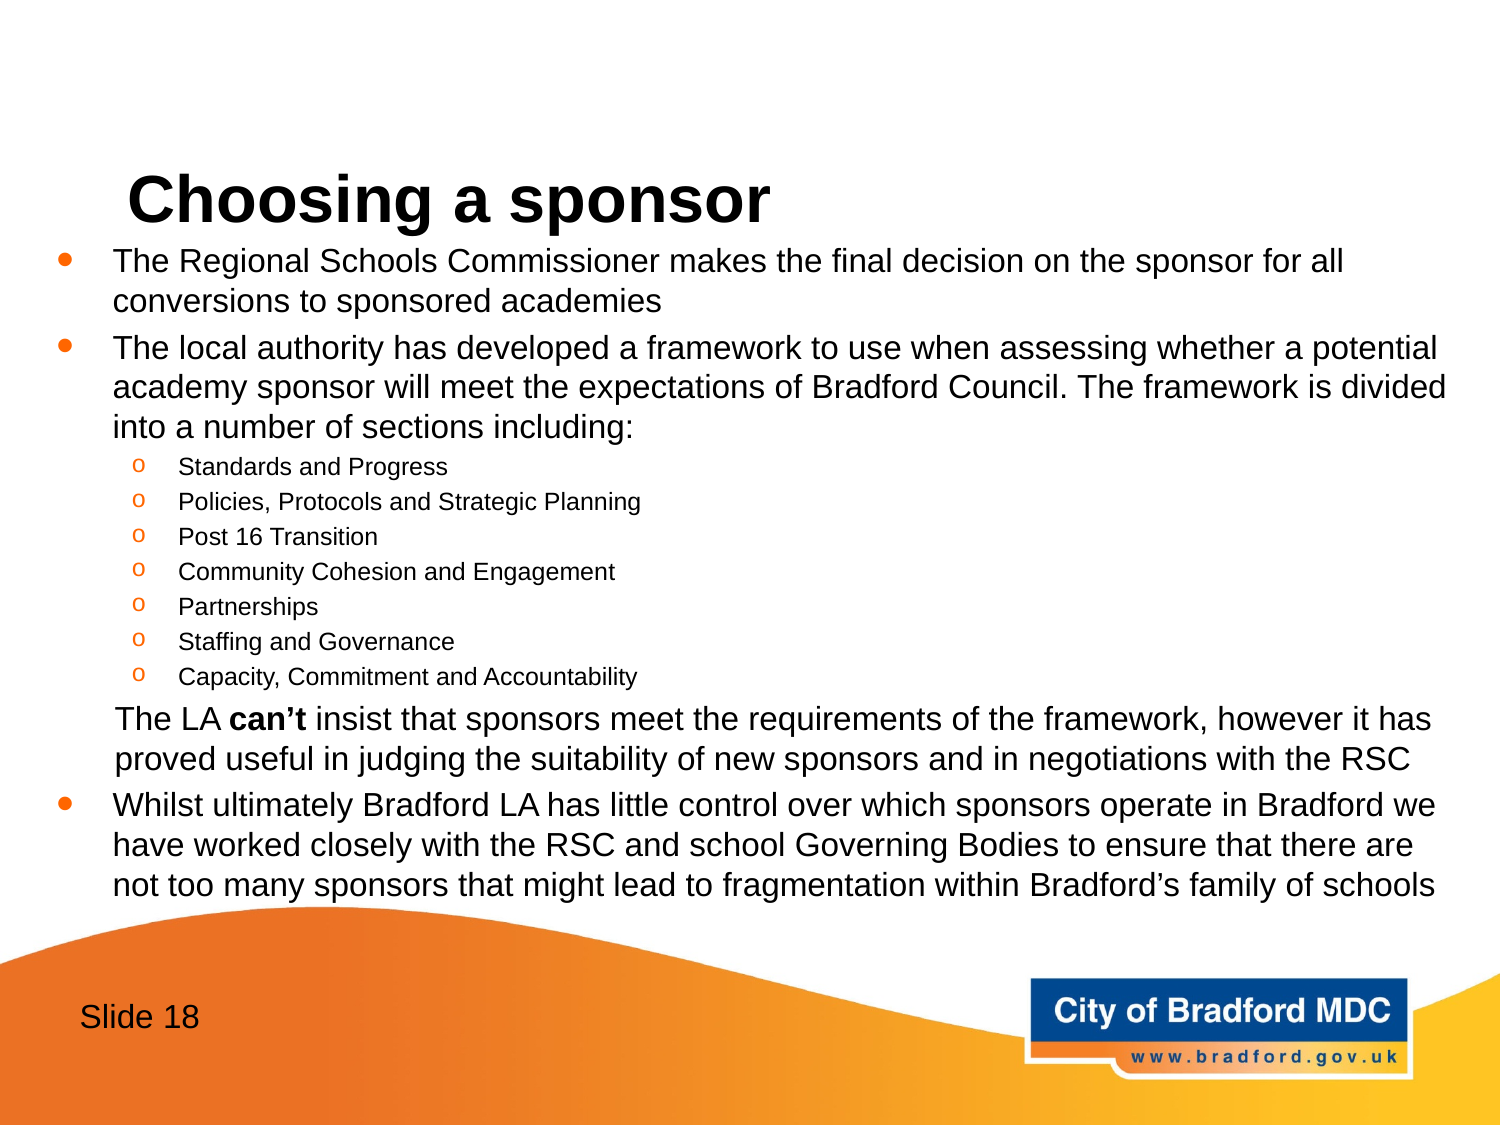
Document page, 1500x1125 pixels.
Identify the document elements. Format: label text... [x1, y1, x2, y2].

title Choosing a sponsor [112, 147, 1388, 231]
picture [0, 896, 1500, 1125]
list The Regional Schools Commissioner makes the final decision on the sponsor for all conversions to sponsored academies The local authority has developed a framework to use when assessing whether a potential academy sponsor will meet the expectations of Bradford Council. The framework is divided into a number of sections including: Standards and Progress Policies, Protocols and Strategic Planning Post 16 Transition Community Cohesion and Engagement Partnerships Staffing and Governance Capacity, Commitment and Accountability The LA can’t insist that sponsors meet the requirements of the framework, however it has proved useful in judging the suitability of new sponsors and in negotiations with the RSC Whilst ultimately Bradford LA has little control over which sponsors operate in Bradford we have worked closely with the RSC and school Governing Bodies to ensure that there are not too many sponsors that might lead to fragmentation within Bradford’s family of schools [41, 231, 1483, 953]
